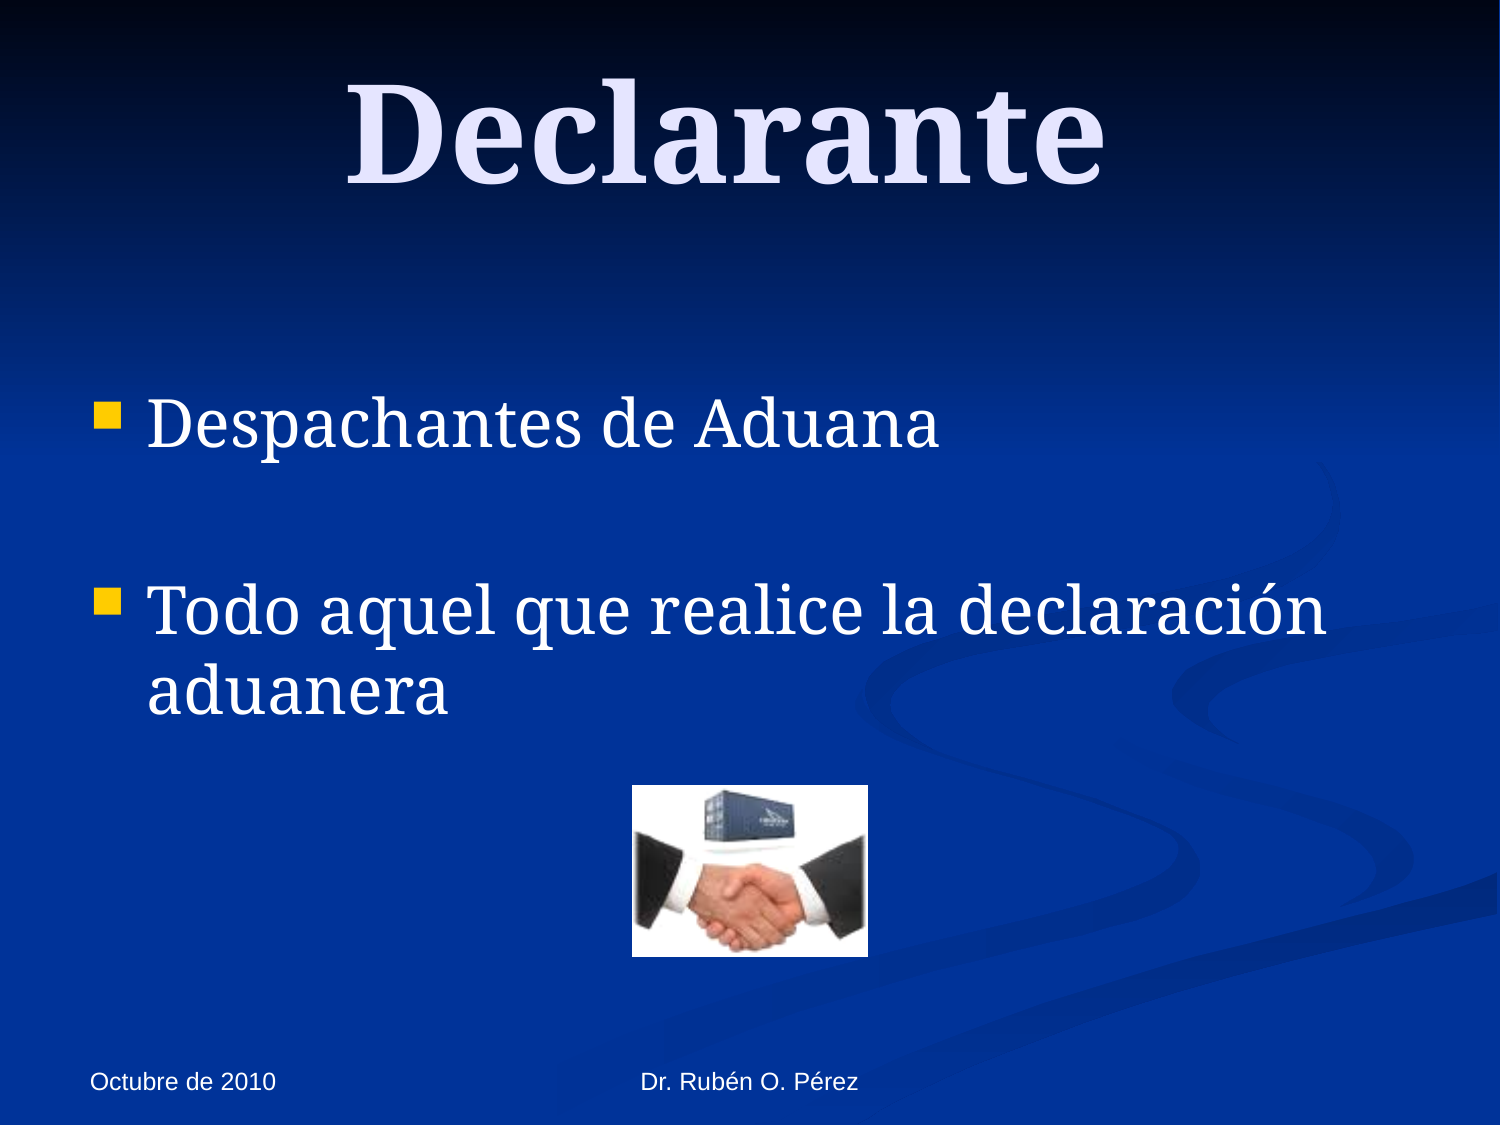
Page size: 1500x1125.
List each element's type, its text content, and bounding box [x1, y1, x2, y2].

picture [632, 784, 868, 957]
footer Dr. Rubén O. Pérez [512, 1024, 988, 1104]
text_box Octubre de 2010 [75, 1025, 425, 1104]
title Declarante [74, 48, 1401, 208]
list Despachantes de Aduana Todo aquel que realice la declaración aduanera [74, 373, 1426, 1006]
